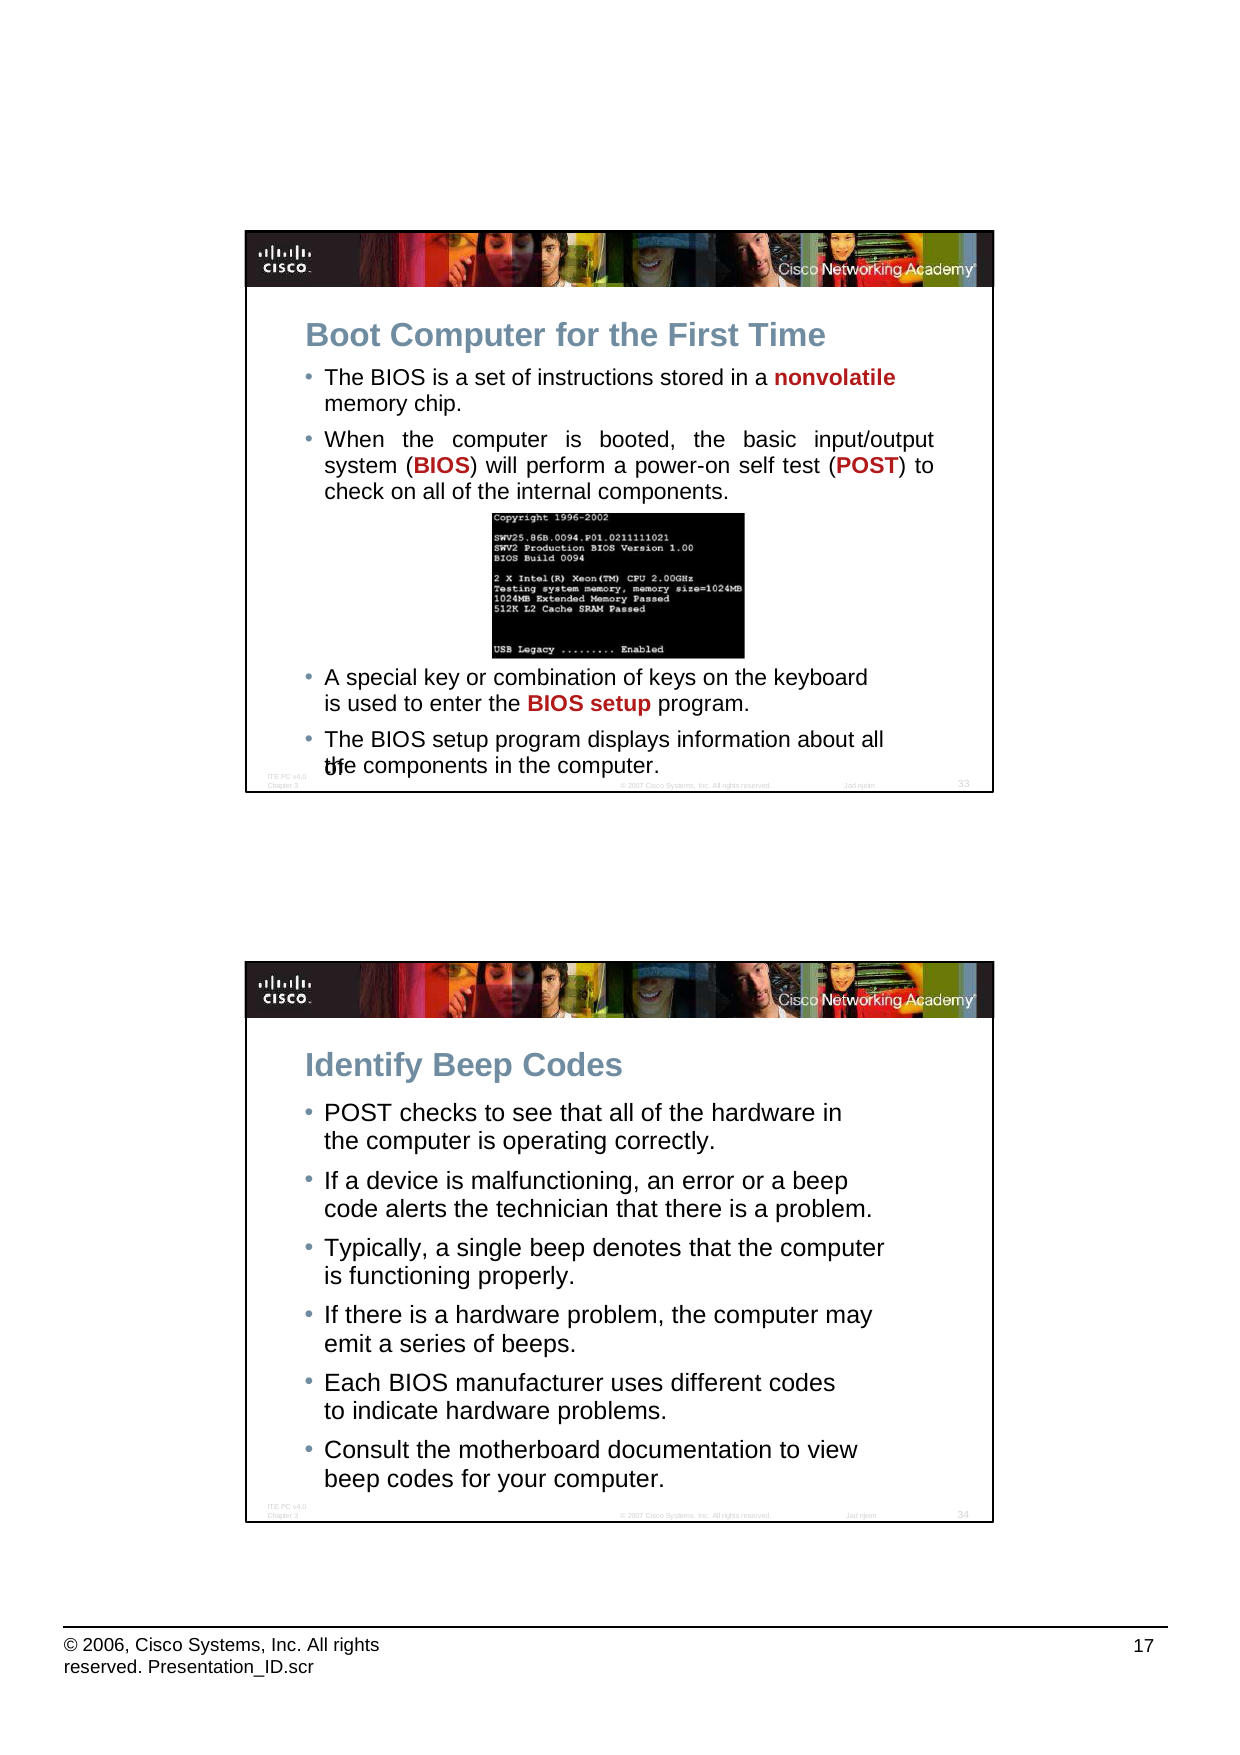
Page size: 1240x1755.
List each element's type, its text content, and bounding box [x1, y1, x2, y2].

text_box [245, 231, 994, 792]
footer © 2006, Cisco Systems, Inc. All rights reserved. Presentation_ID.scr [61, 1632, 463, 1680]
text_box [245, 962, 994, 1523]
slide_number 17 [1129, 1633, 1159, 1659]
